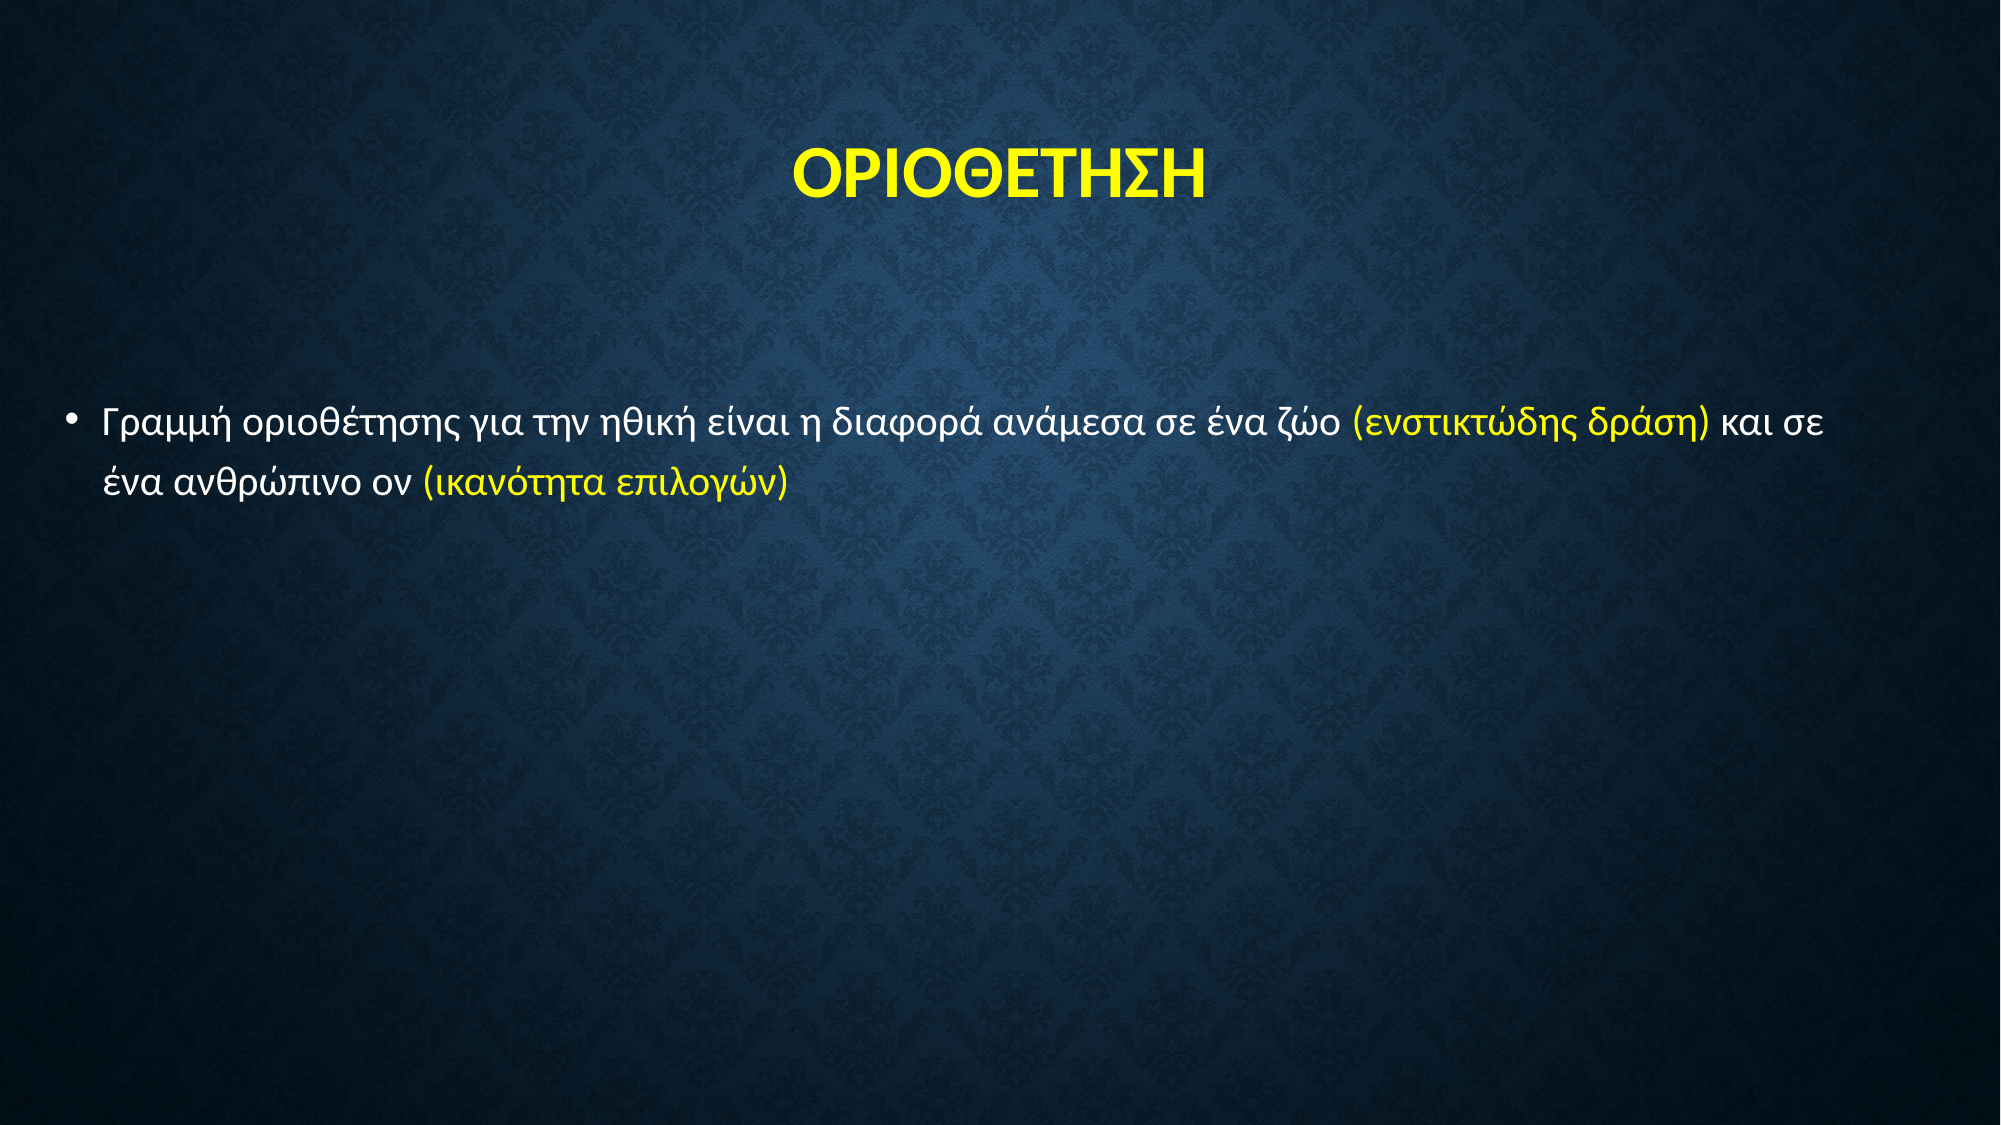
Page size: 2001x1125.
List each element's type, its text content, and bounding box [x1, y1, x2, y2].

title ΟΡΙΟΘΕΤΗΣΗ [137, 100, 1863, 224]
list Γραμμή οριοθέτησης για την ηθική είναι η διαφορά ανάμεσα σε ένα ζώο (ενστικτώδης δράση) και σε ένα ανθρώπινο ον (ικανότητα επιλογών) [49, 224, 1863, 1014]
